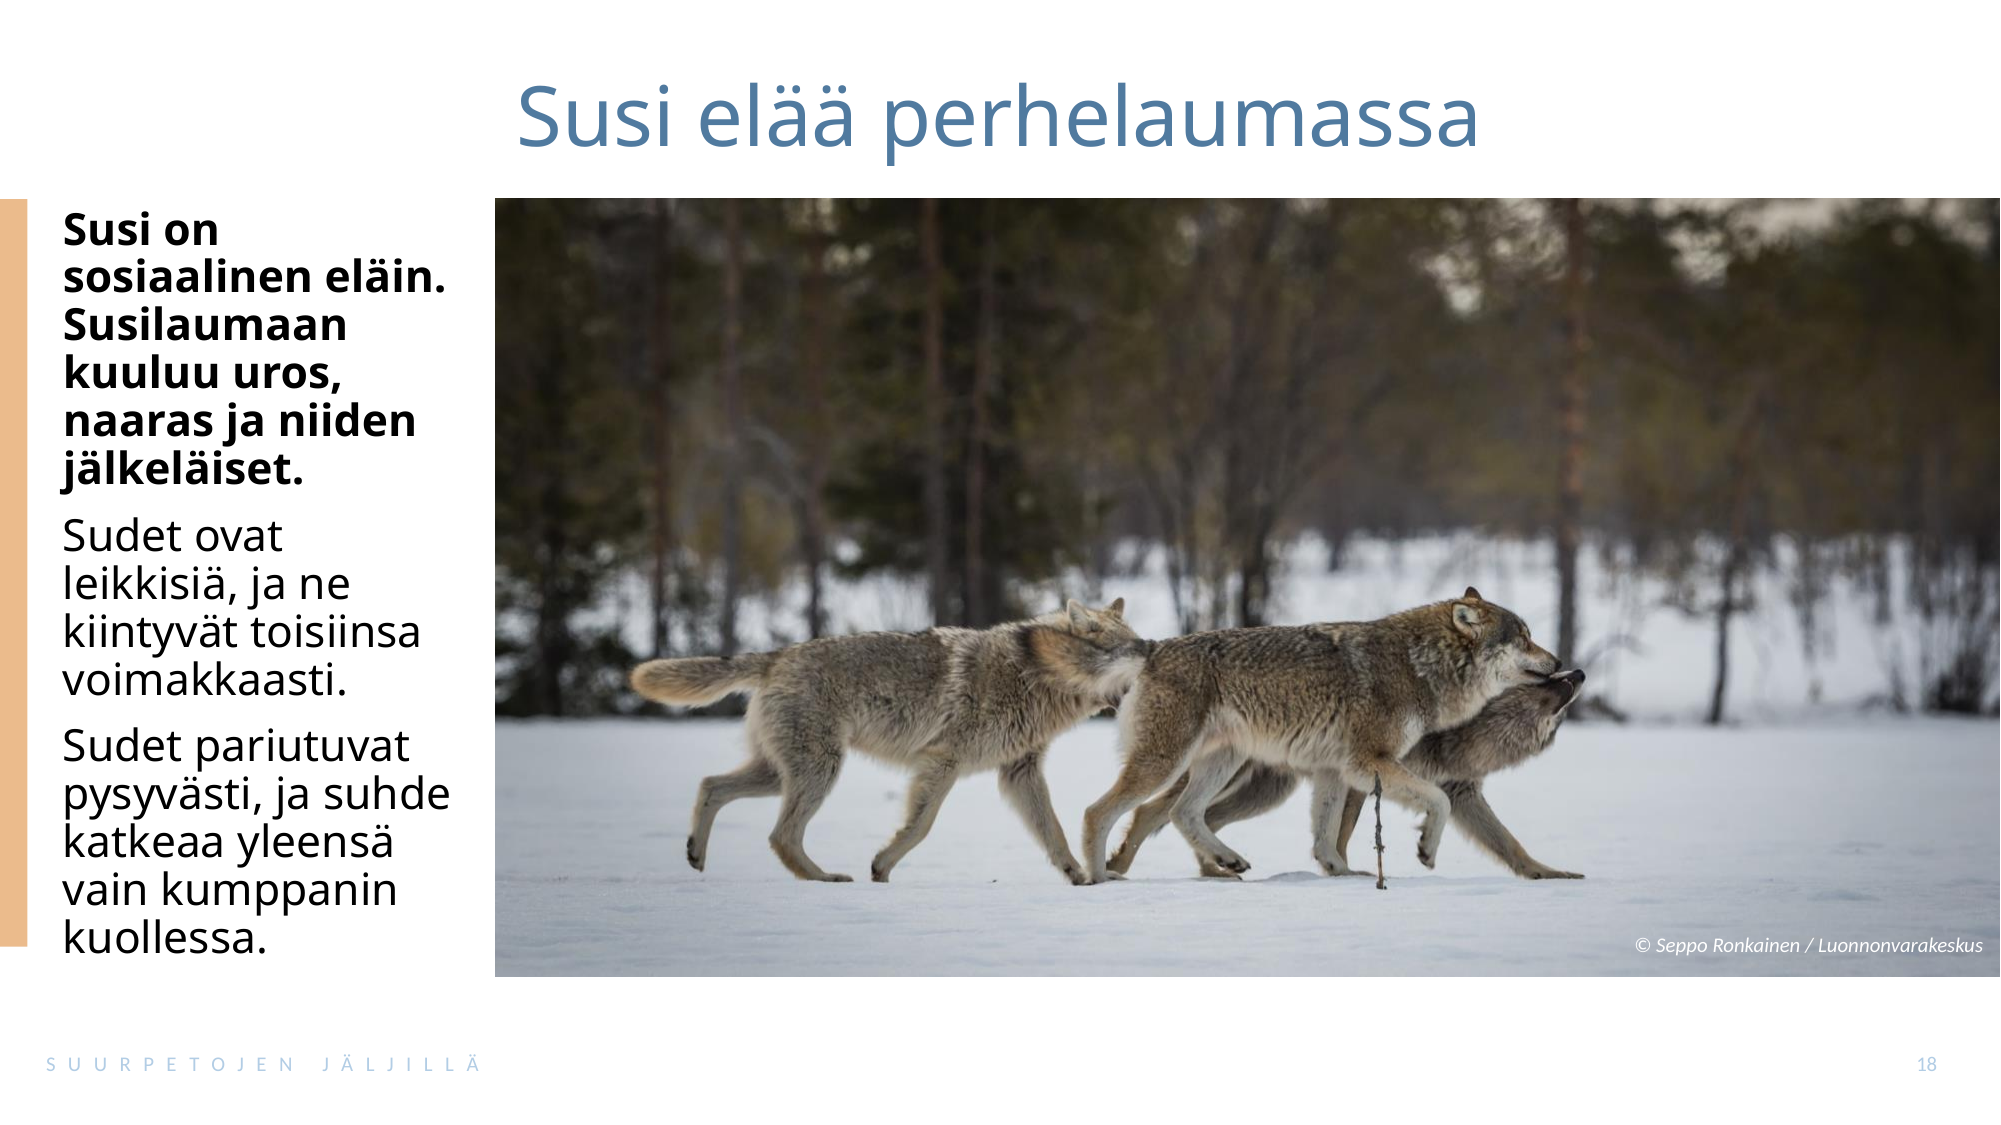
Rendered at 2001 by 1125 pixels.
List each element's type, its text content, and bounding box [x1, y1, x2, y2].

picture [495, 198, 2000, 977]
title Susi elää perhelaumassa [0, 59, 2000, 179]
slide_number 18 [1502, 1042, 1953, 1103]
text_box [0, 198, 28, 948]
list Susi on sosiaalinen eläin. Susilaumaan kuuluu uros, naaras ja niiden jälkeläiset. Sudet ovat leikkisiä, ja ne kiintyvät toisiinsa voimakkaasti. Sudet pariutuvat pysyvästi, ja suhde katkeaa yleensä vain kumppanin kuollessa. [47, 199, 475, 977]
footer SUURPETOJEN JÄLJILLÄ [31, 1042, 707, 1103]
